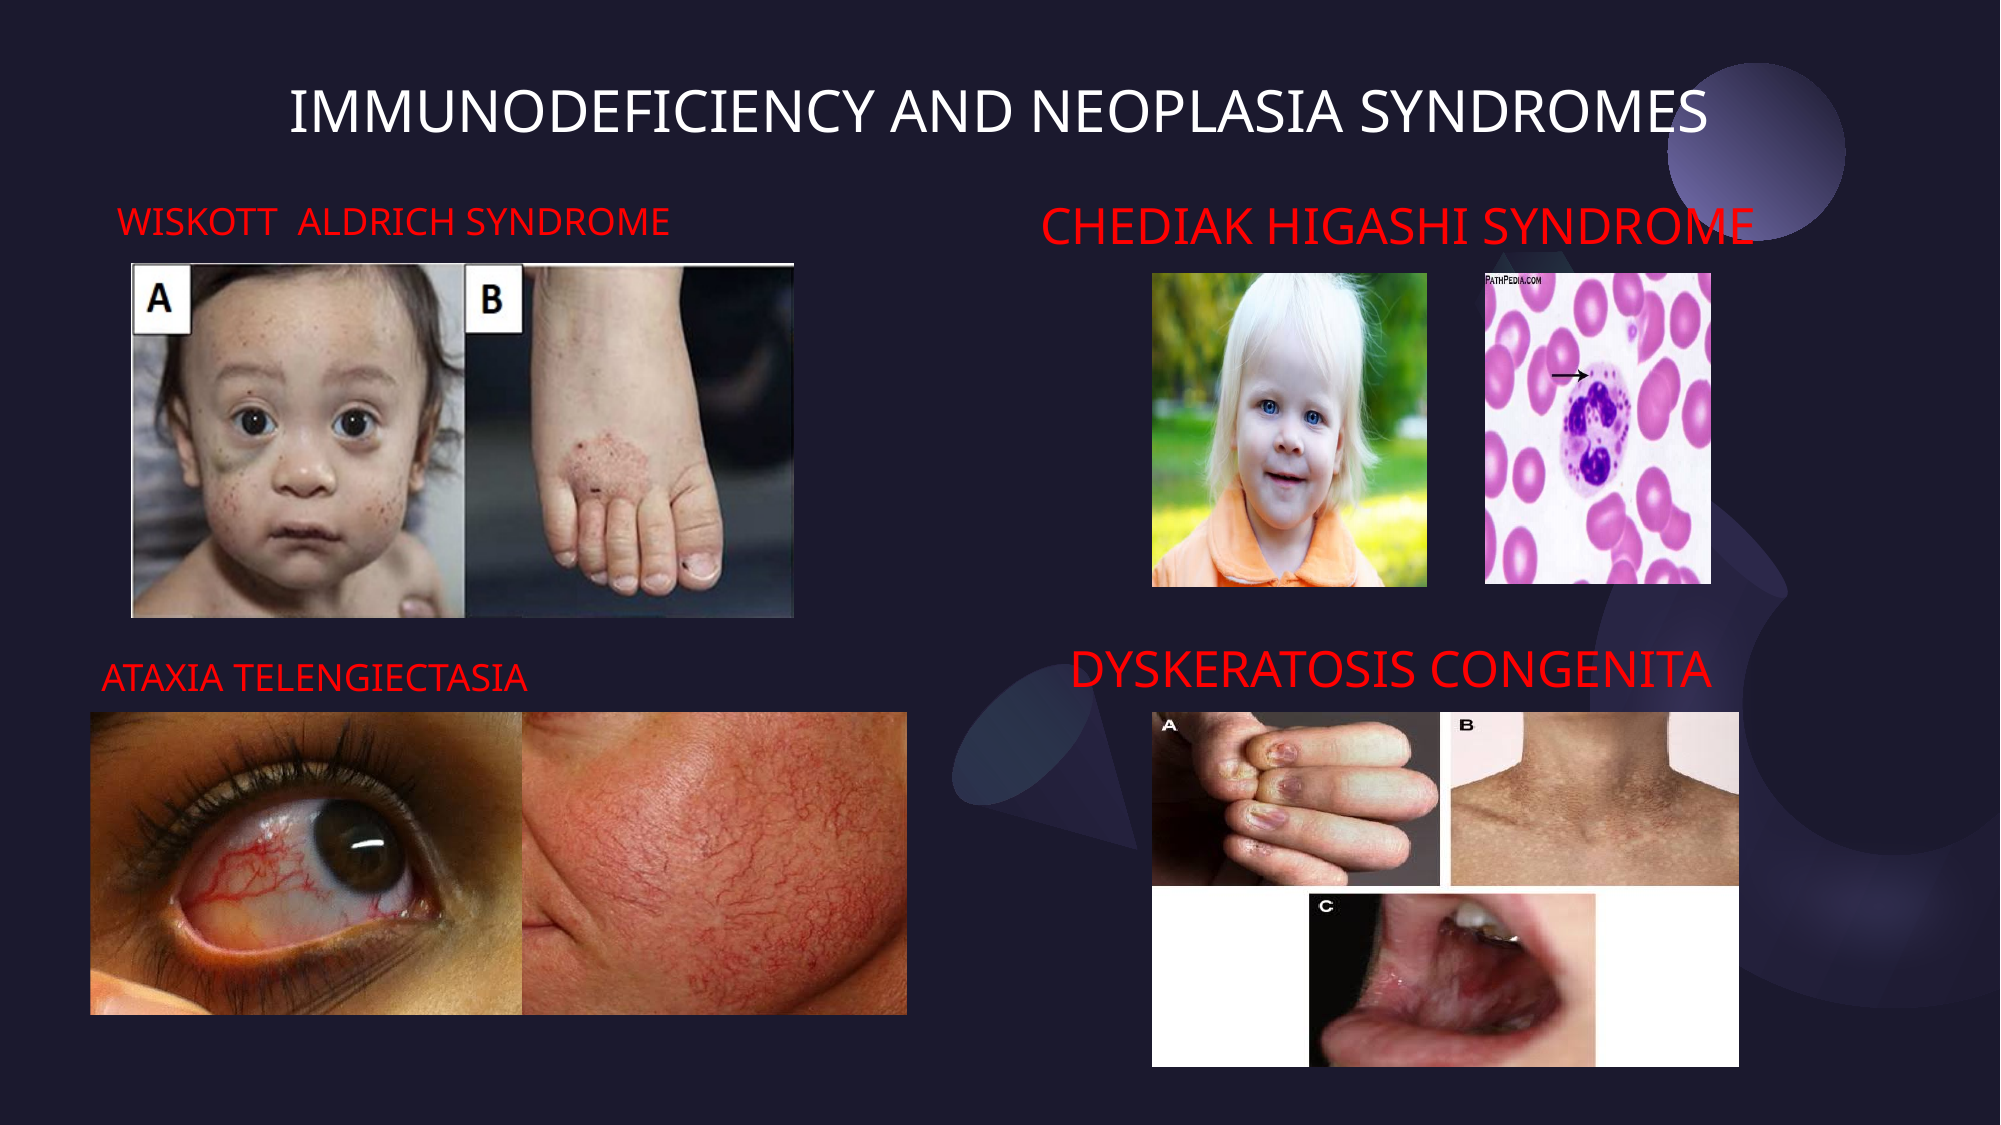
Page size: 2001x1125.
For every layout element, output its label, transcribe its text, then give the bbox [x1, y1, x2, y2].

picture [1152, 273, 1427, 587]
picture [90, 712, 907, 1015]
text_box CHEDIAK HIGASHI SYNDROME [1040, 188, 2000, 256]
text_box DYSKERATOSIS CONGENITA [1022, 630, 1910, 705]
picture [1152, 712, 1739, 1067]
picture [1484, 273, 1711, 584]
text_box ATAXIA TELENGIECTASIA [47, 646, 828, 706]
title IMMUNODEFICIENCY AND NEOPLASIA SYNDROMES [90, 27, 1910, 146]
picture [131, 263, 794, 618]
list WISKOTT ALDRICH SYNDROME [77, 193, 936, 269]
